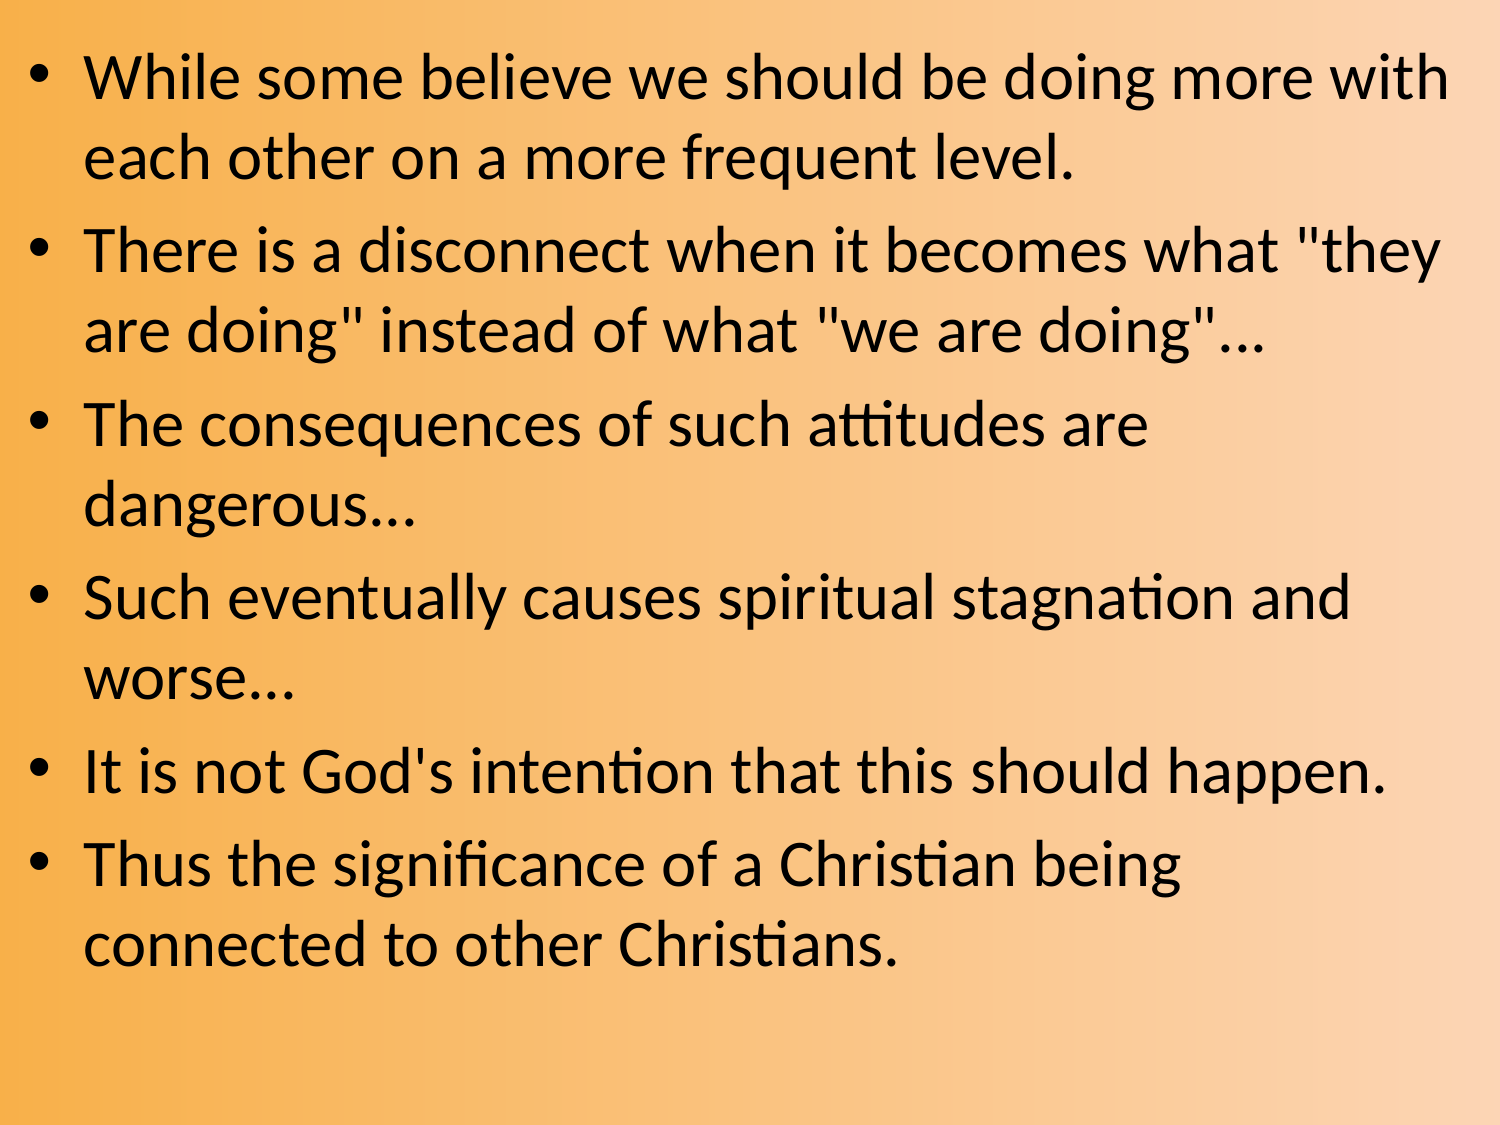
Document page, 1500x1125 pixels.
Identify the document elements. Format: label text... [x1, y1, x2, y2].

list While some believe we should be doing more with each other on a more frequent level. There is a disconnect when it becomes what "they are doing" instead of what "we are doing"... The consequences of such attitudes are dangerous... Such eventually causes spiritual stagnation and worse... It is not God's intention that this should happen. Thus the significance of a Christian being connected to other Christians. [12, 24, 1488, 1100]
